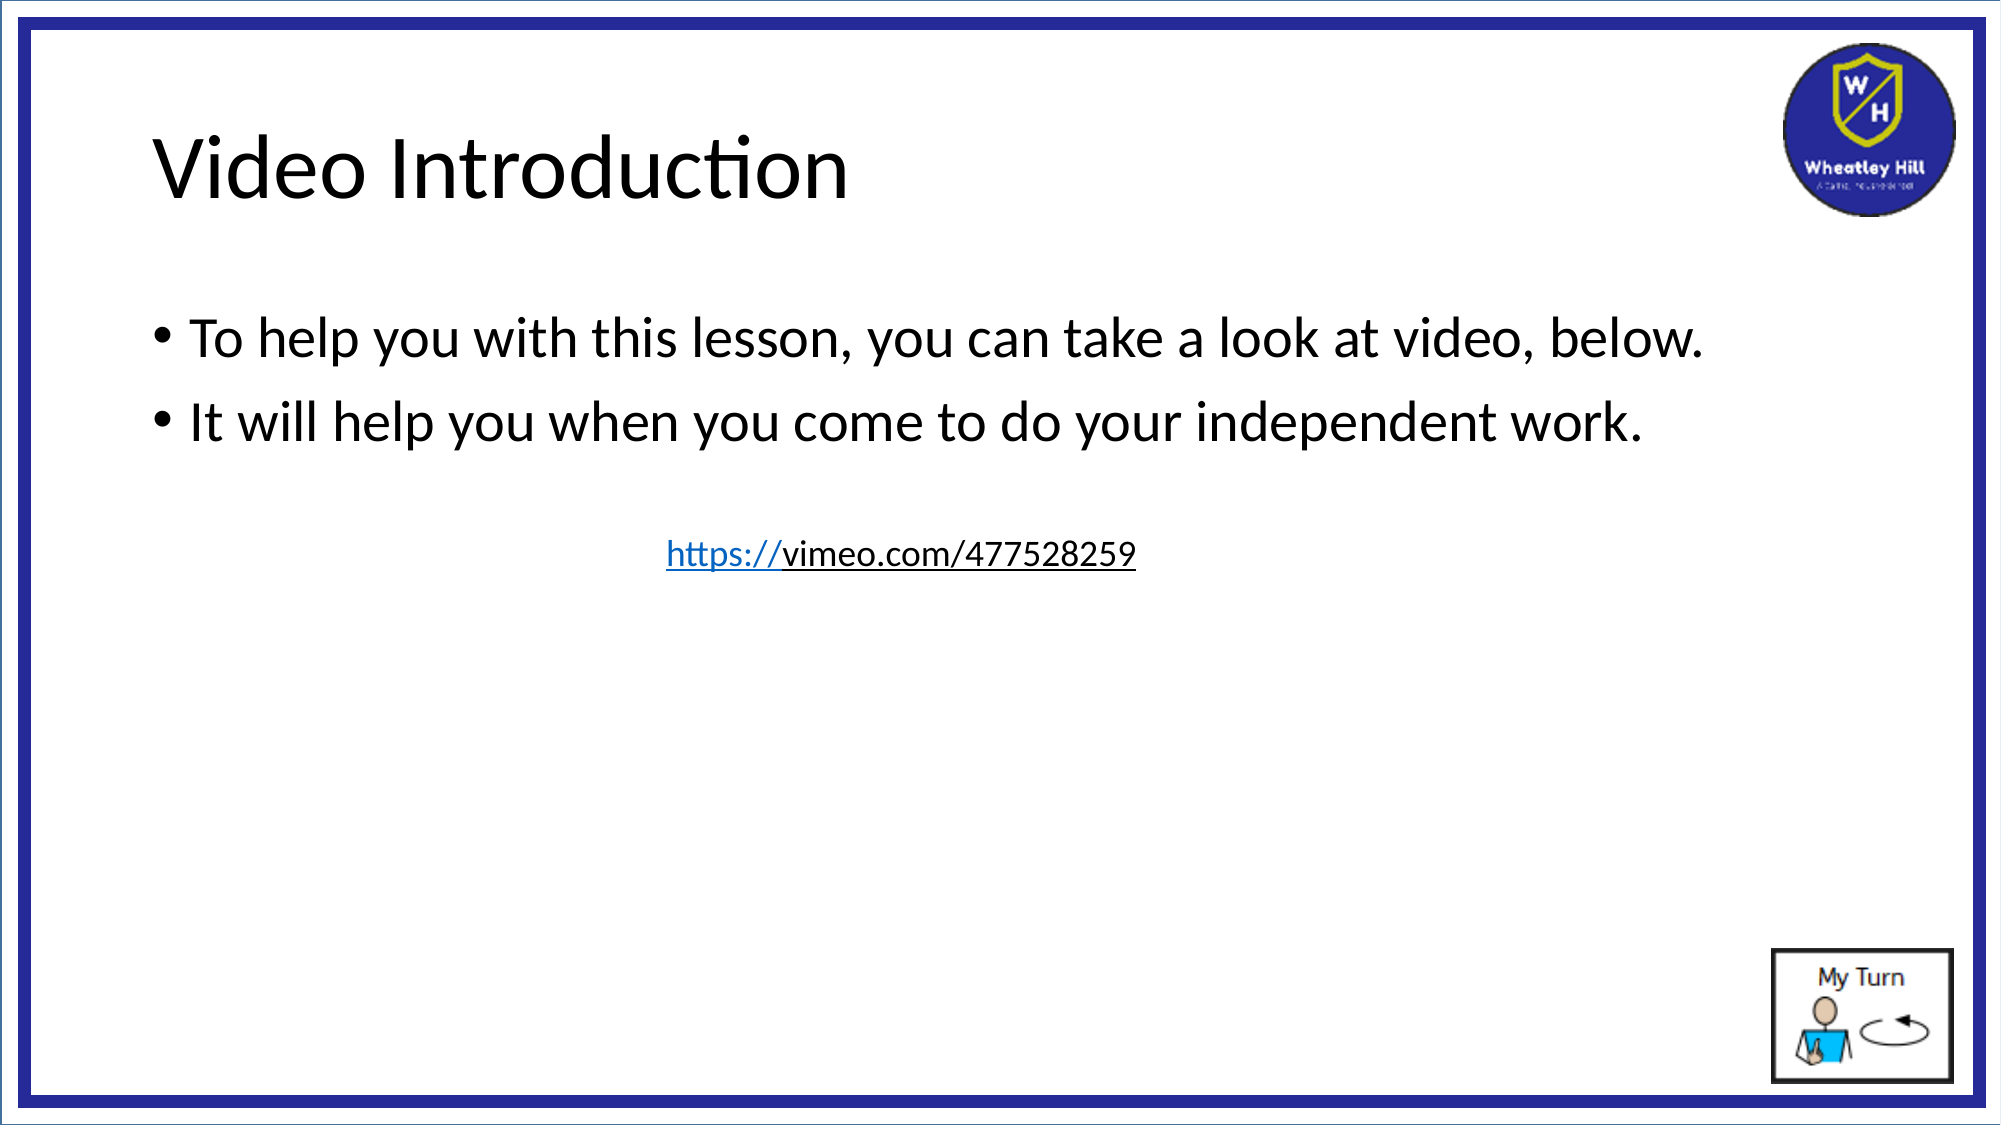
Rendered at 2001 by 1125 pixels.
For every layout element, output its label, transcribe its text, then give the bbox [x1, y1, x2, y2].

picture [0, 0, 2001, 1125]
title Video Introduction [137, 59, 1863, 278]
text_box https://vimeo.com/477528259 [651, 521, 1161, 582]
list To help you with this lesson, you can take a look at video, below. It will help you when you come to do your independent work. [137, 299, 1863, 583]
